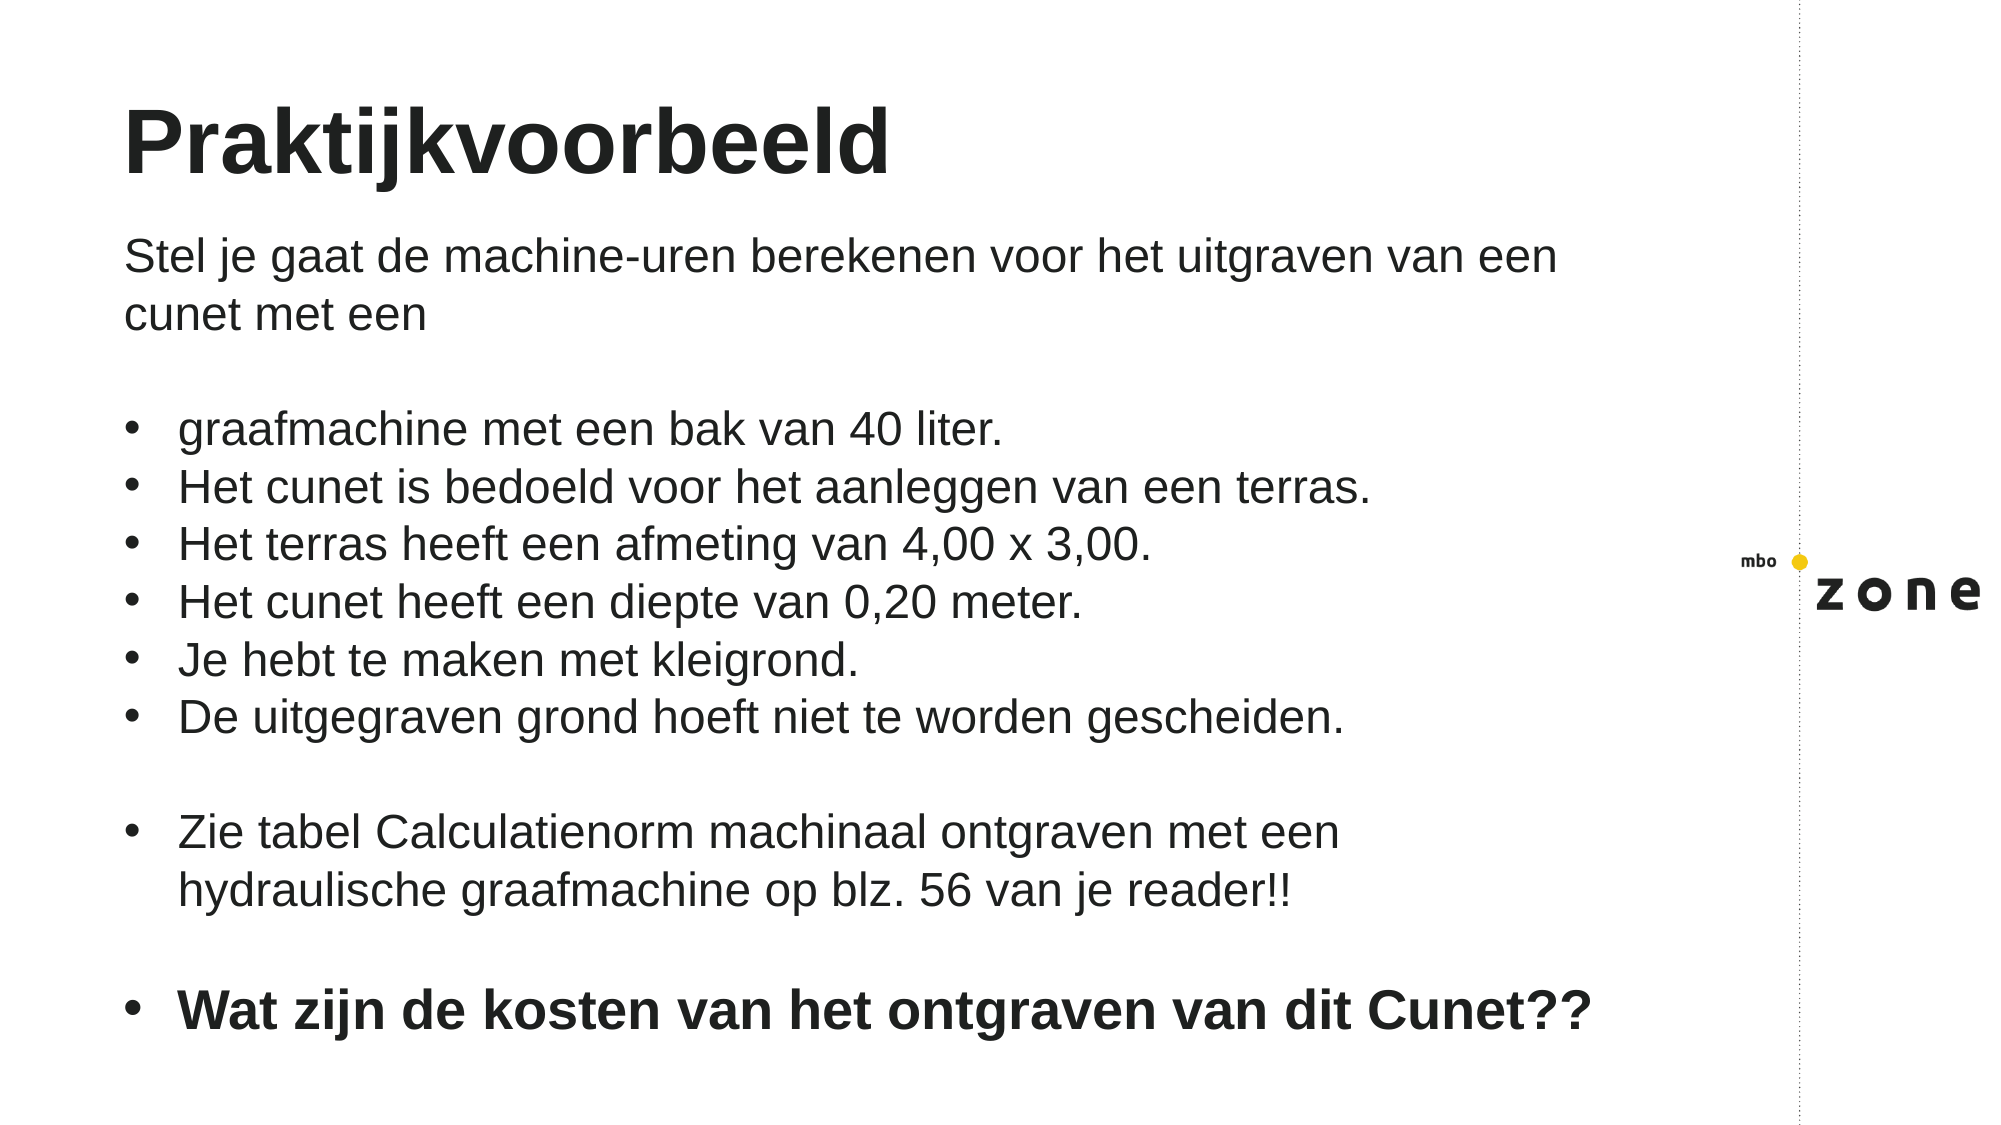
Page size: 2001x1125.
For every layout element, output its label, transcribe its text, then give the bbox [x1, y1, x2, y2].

list Stel je gaat de machine-uren berekenen voor het uitgraven van een cunet met een graafmachine met een bak van 40 liter. Het cunet is bedoeld voor het aanleggen van een terras. Het terras heeft een afmeting van 4,00 x 3,00. Het cunet heeft een diepte van 0,20 meter. Je hebt te maken met kleigrond. De uitgegraven grond hoeft niet te worden gescheiden. Zie tabel Calculatienorm machinaal ontgraven met een hydraulische graafmachine op blz. 56 van je reader!! Wat zijn de kosten van het ontgraven van dit Cunet?? [124, 224, 1607, 1104]
title Praktijkvoorbeeld [124, 94, 1607, 195]
picture [1596, 0, 2001, 1125]
